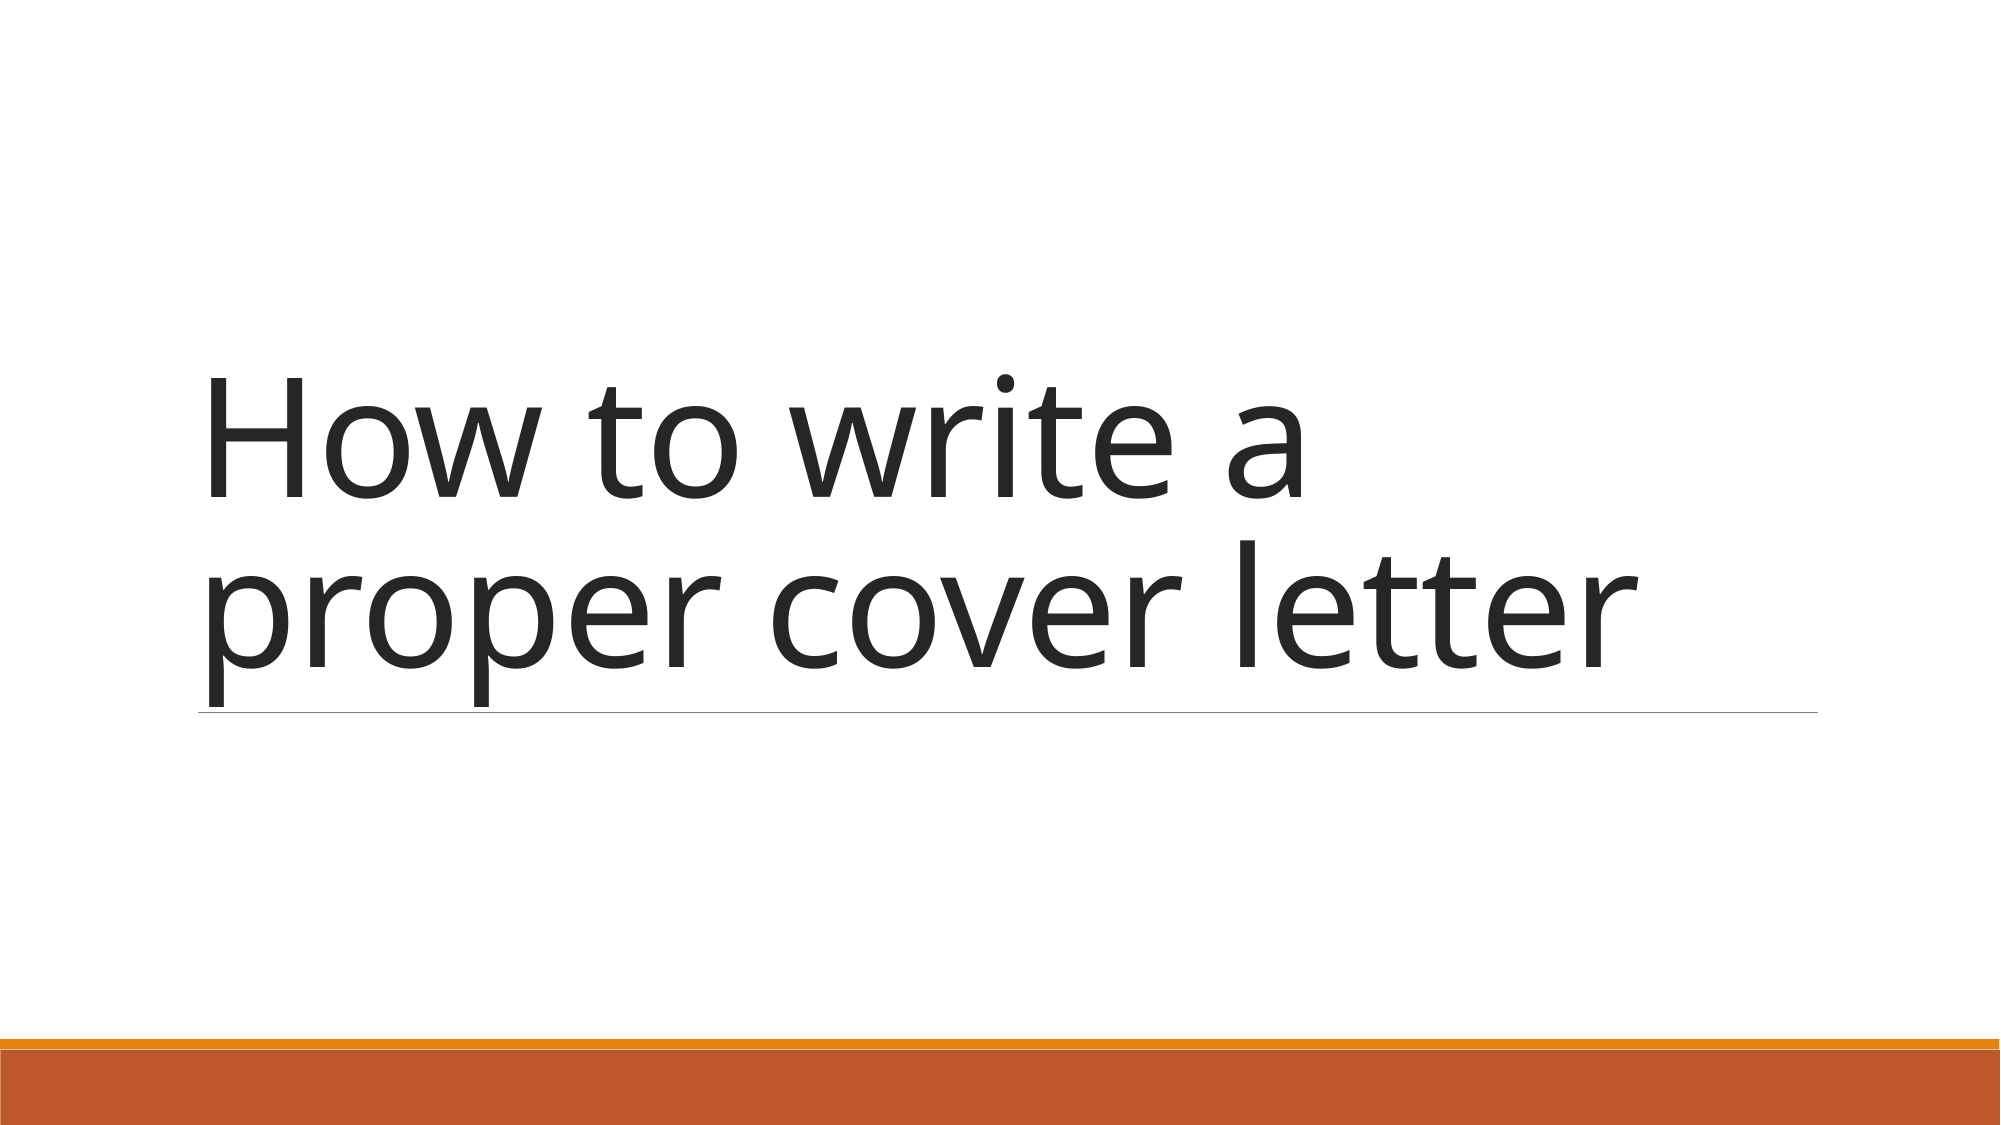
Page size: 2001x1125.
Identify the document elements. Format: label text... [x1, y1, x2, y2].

title How to write a proper cover letter [180, 124, 1830, 710]
